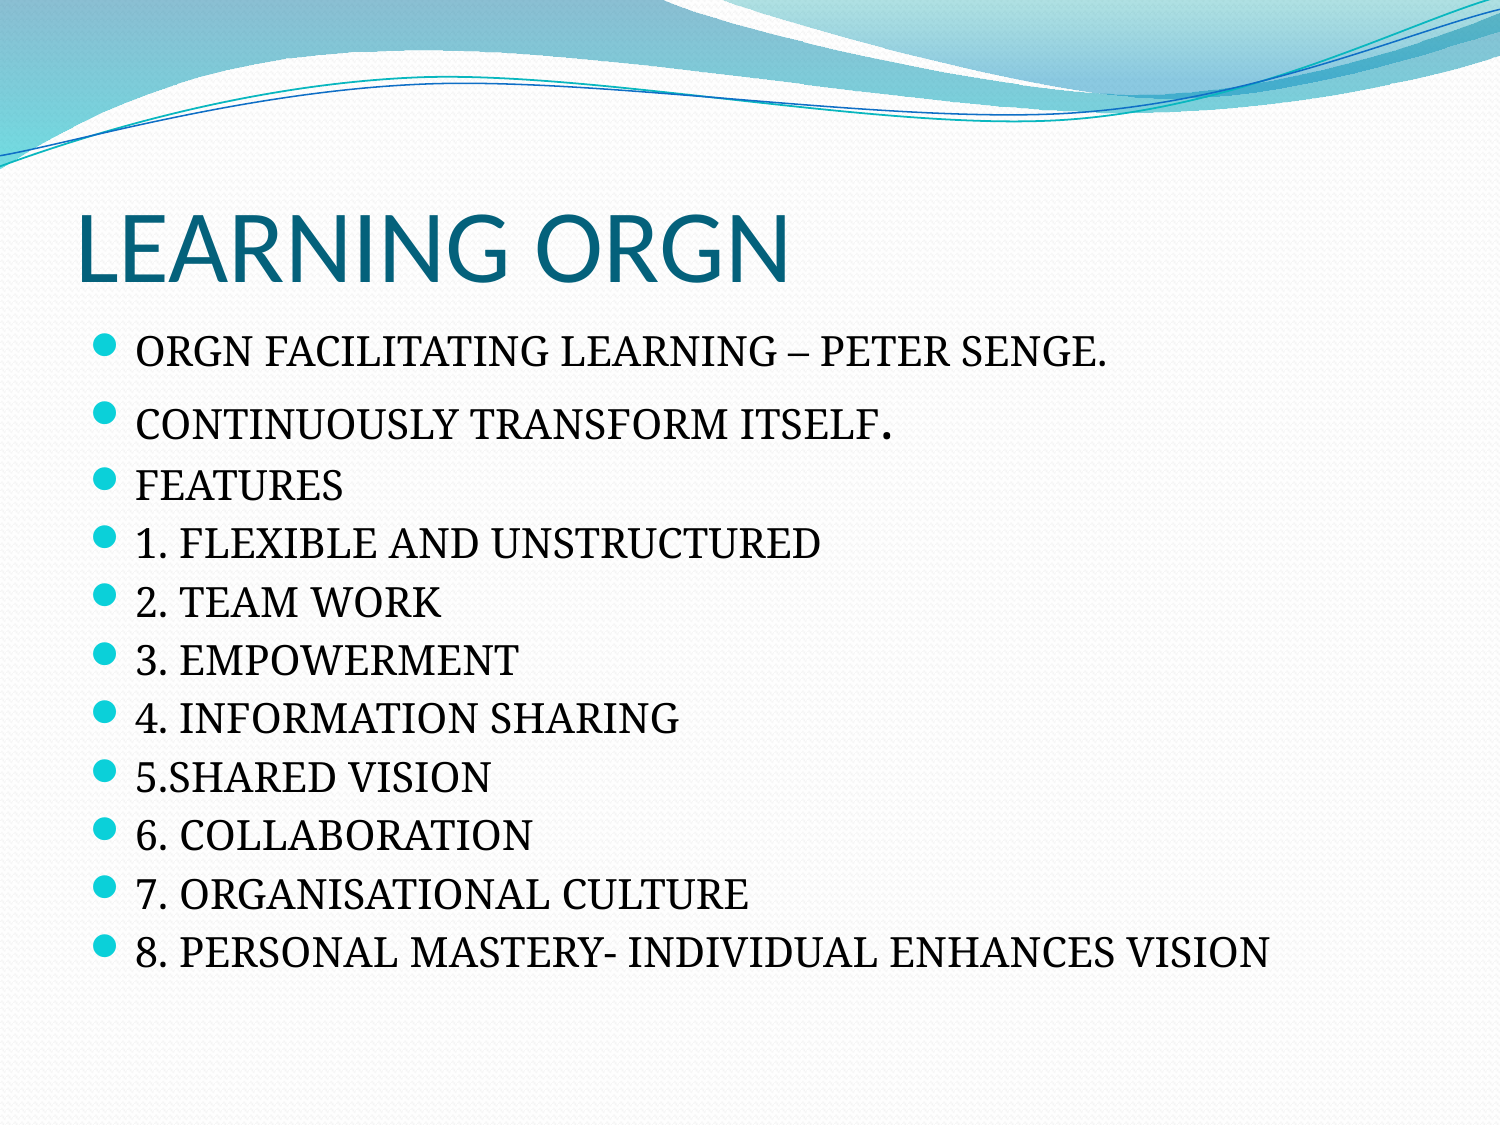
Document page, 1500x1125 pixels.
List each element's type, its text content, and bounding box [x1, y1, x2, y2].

title LEARNING ORGN [75, 115, 1425, 303]
list ORGN FACILITATING LEARNING – PETER SENGE. CONTINUOUSLY TRANSFORM ITSELF. FEATURES 1. FLEXIBLE AND UNSTRUCTURED 2. TEAM WORK 3. EMPOWERMENT 4. INFORMATION SHARING 5.SHARED VISION 6. COLLABORATION 7. ORGANISATIONAL CULTURE 8. PERSONAL MASTERY- INDIVIDUAL ENHANCES VISION [75, 317, 1425, 1038]
